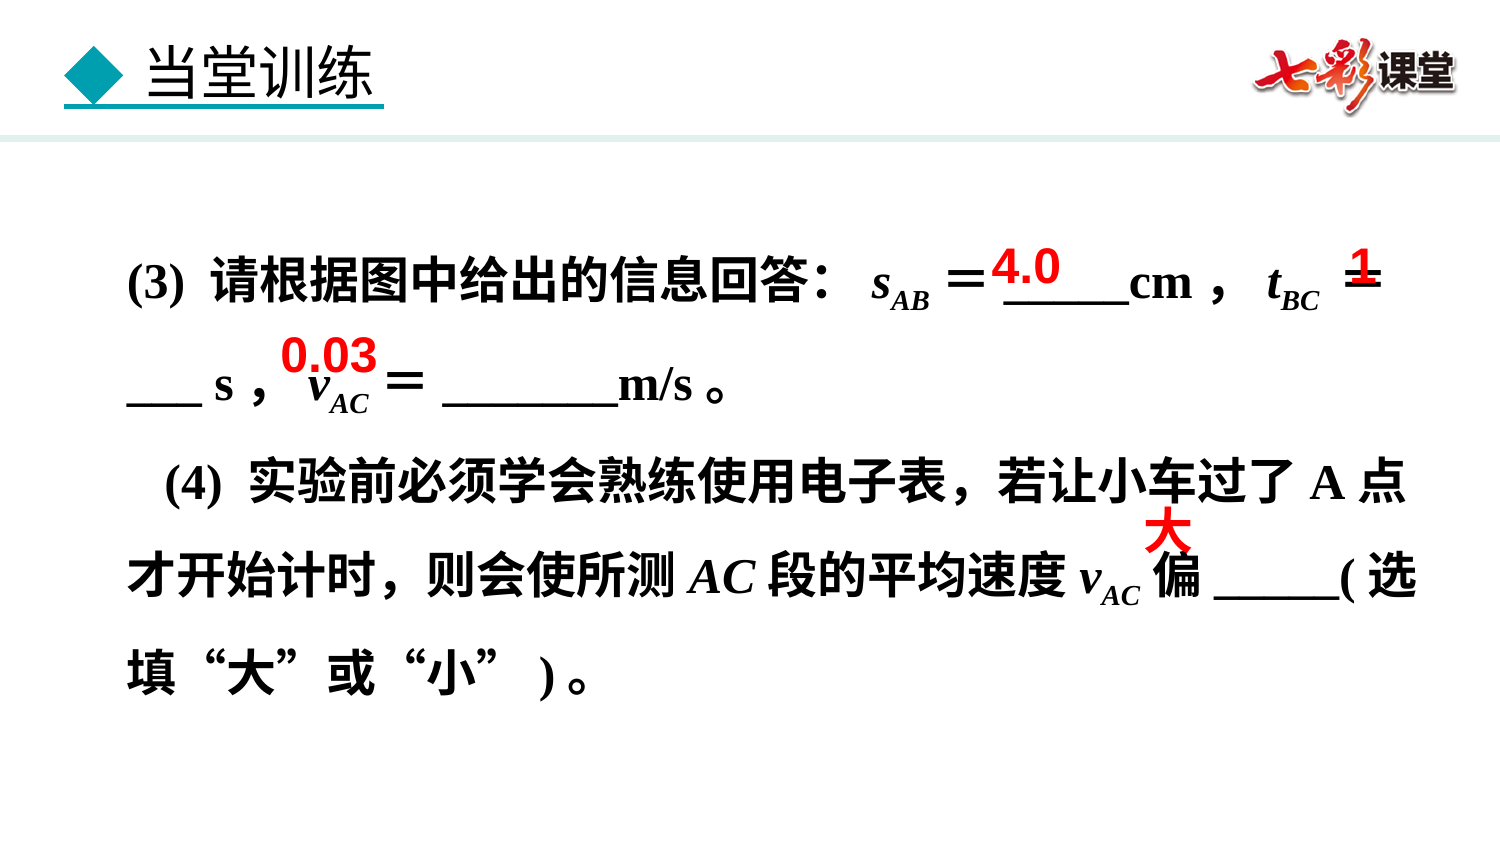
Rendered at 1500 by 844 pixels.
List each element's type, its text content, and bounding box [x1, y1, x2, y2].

text_box 大 [1128, 492, 1179, 568]
text_box 4.0 [976, 226, 1094, 301]
text_box 0.03 [265, 315, 399, 391]
text_box 1 [1334, 226, 1371, 301]
text_box (3) 请根据图中给出的信息回答：sAB＝_____cm，tBC ＝___ s，vAC＝_______m/s。 (4) 实验前必须学会熟练使用电子表，若让小车过了A点才开始计时，则会使所测AC段的平均速度vAC偏_____(选填“大”或“小”)。 [112, 206, 1447, 709]
picture [1249, 32, 1461, 118]
